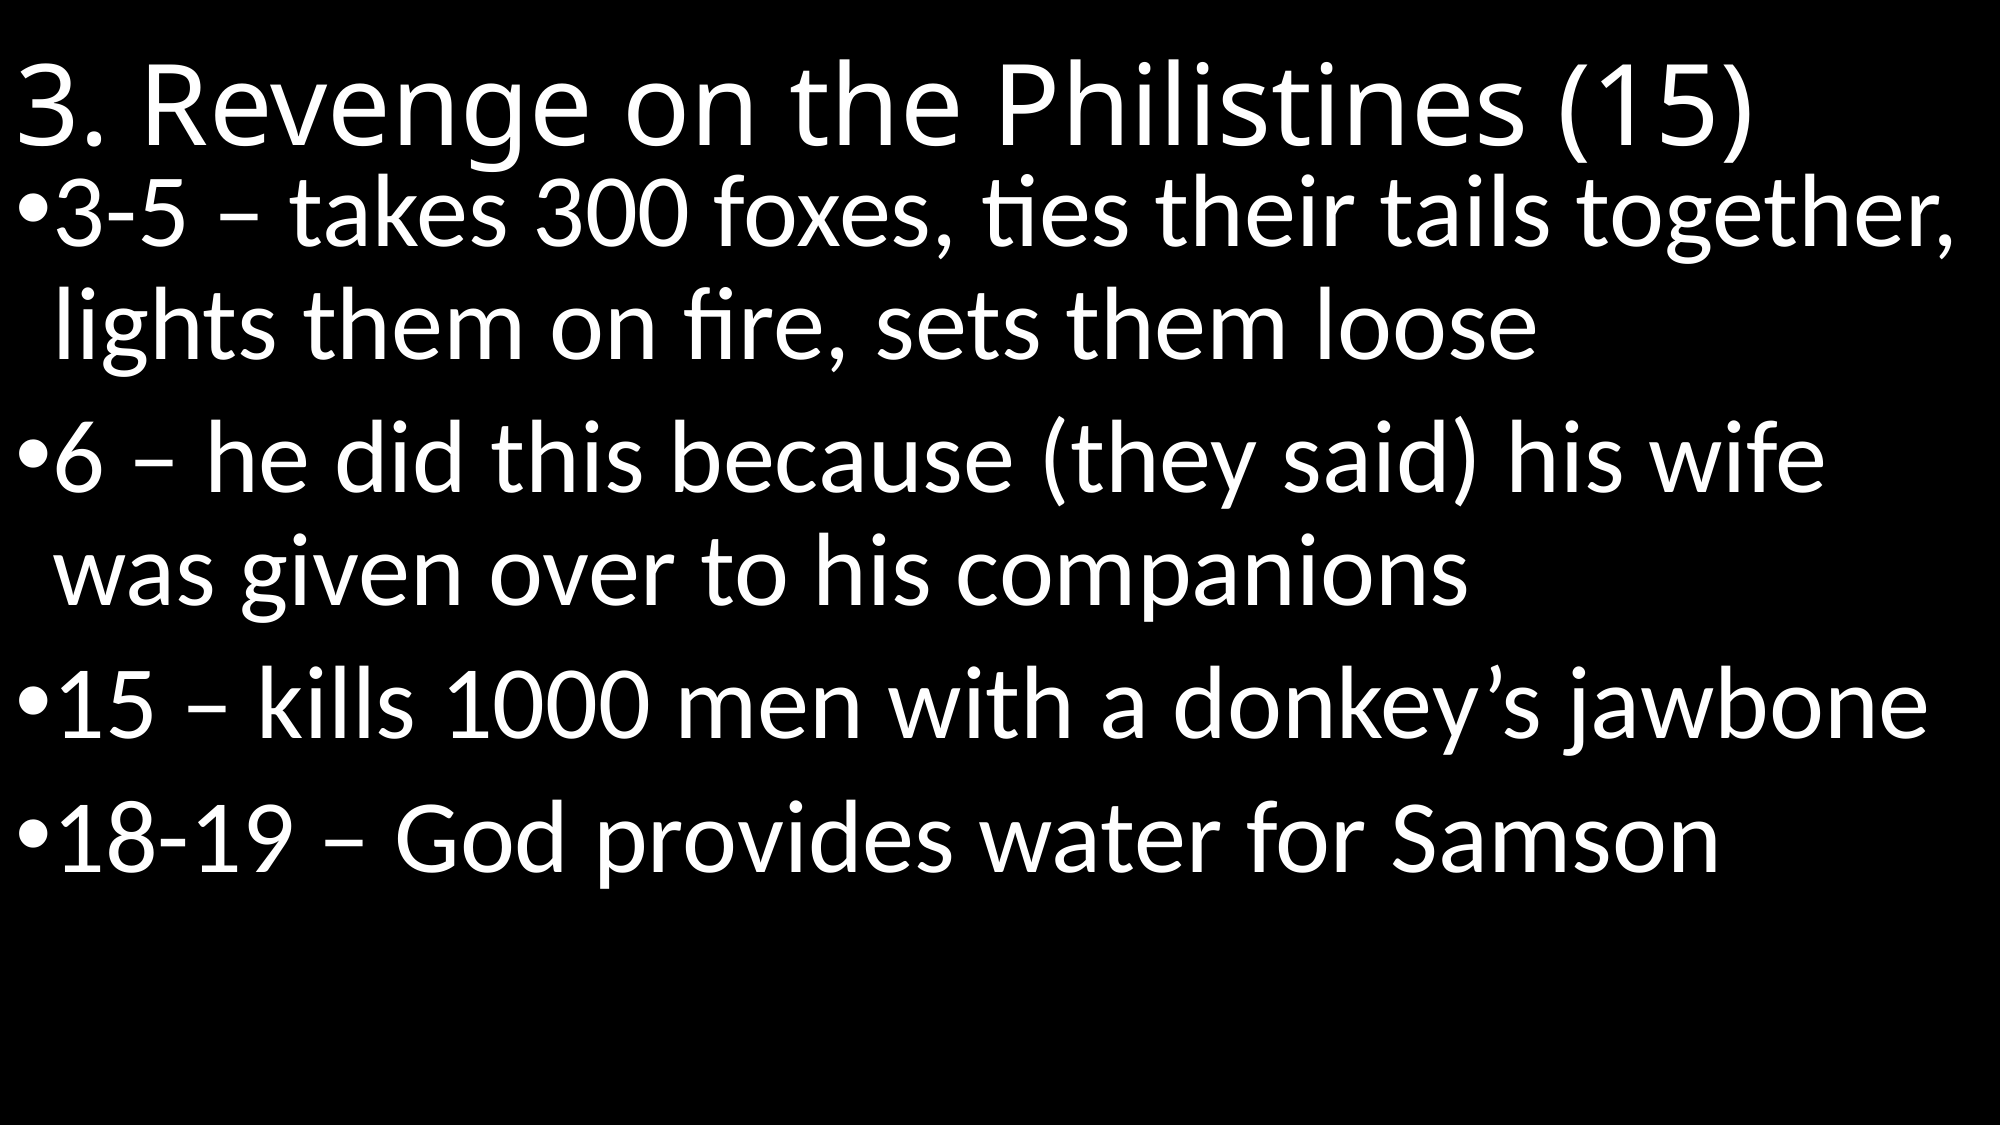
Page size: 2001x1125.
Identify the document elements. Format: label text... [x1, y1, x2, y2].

list 3-5 – takes 300 foxes, ties their tails together, lights them on fire, sets them loose 6 – he did this because (they said) his wife was given over to his companions 15 – kills 1000 men with a donkey’s jawbone 18-19 – God provides water for Samson [0, 149, 2000, 1125]
title 3. Revenge on the Philistines (15) [0, 0, 2000, 149]
